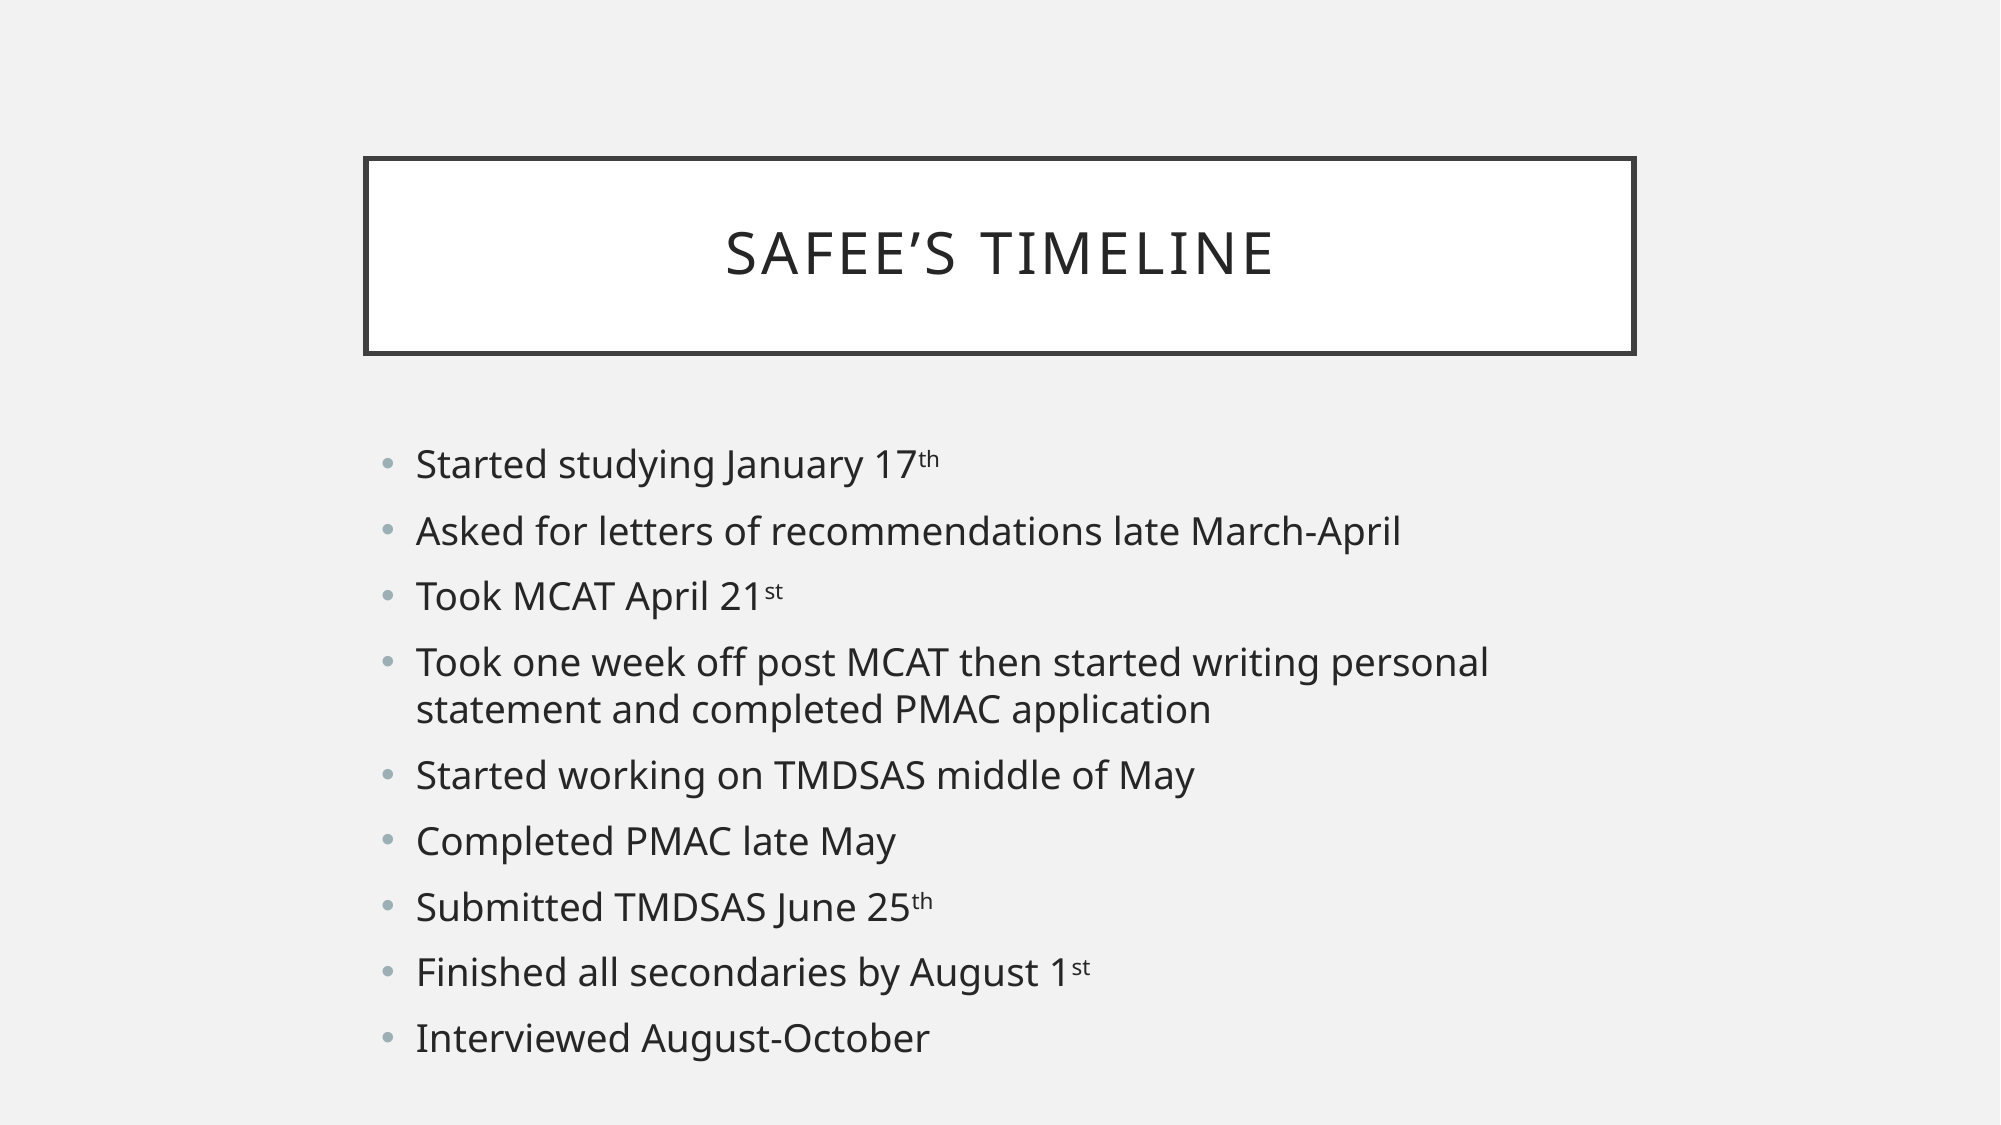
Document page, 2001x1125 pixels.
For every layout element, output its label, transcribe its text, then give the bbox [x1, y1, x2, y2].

list Started studying January 17th Asked for letters of recommendations late March-April Took MCAT April 21st Took one week off post MCAT then started writing personal statement and completed PMAC application Started working on TMDSAS middle of May Completed PMAC late May Submitted TMDSAS June 25th Finished all secondaries by August 1st Interviewed August-October [366, 432, 1634, 1074]
title Safee’s timeline [363, 156, 1637, 356]
